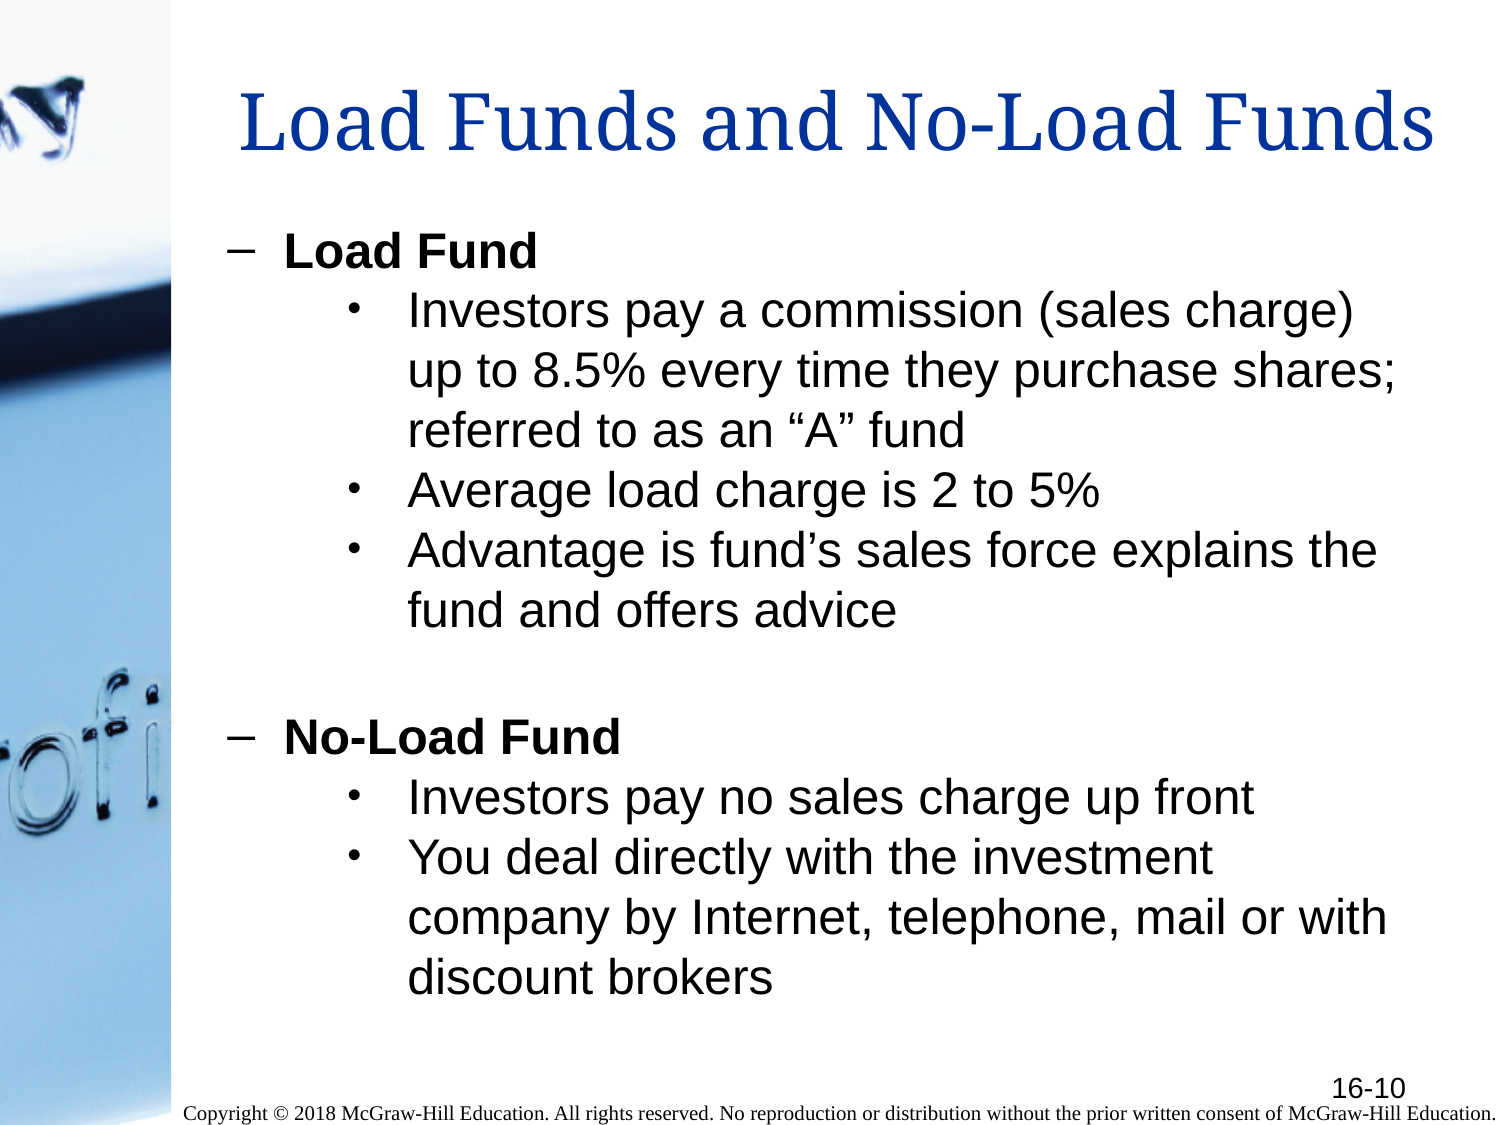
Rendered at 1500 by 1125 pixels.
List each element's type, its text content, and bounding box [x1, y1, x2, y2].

title Load Funds and No-Load Funds [200, 37, 1475, 200]
text_box 16-10 [1316, 1062, 1500, 1113]
list Load Fund Investors pay a commission (sales charge) up to 8.5% every time they purchase shares; referred to as an “A” fund Average load charge is 2 to 5% Advantage is fund’s sales force explains the fund and offers advice No-Load Fund Investors pay no sales charge up front You deal directly with the investment company by Internet, telephone, mail or with discount brokers [212, 200, 1425, 1000]
